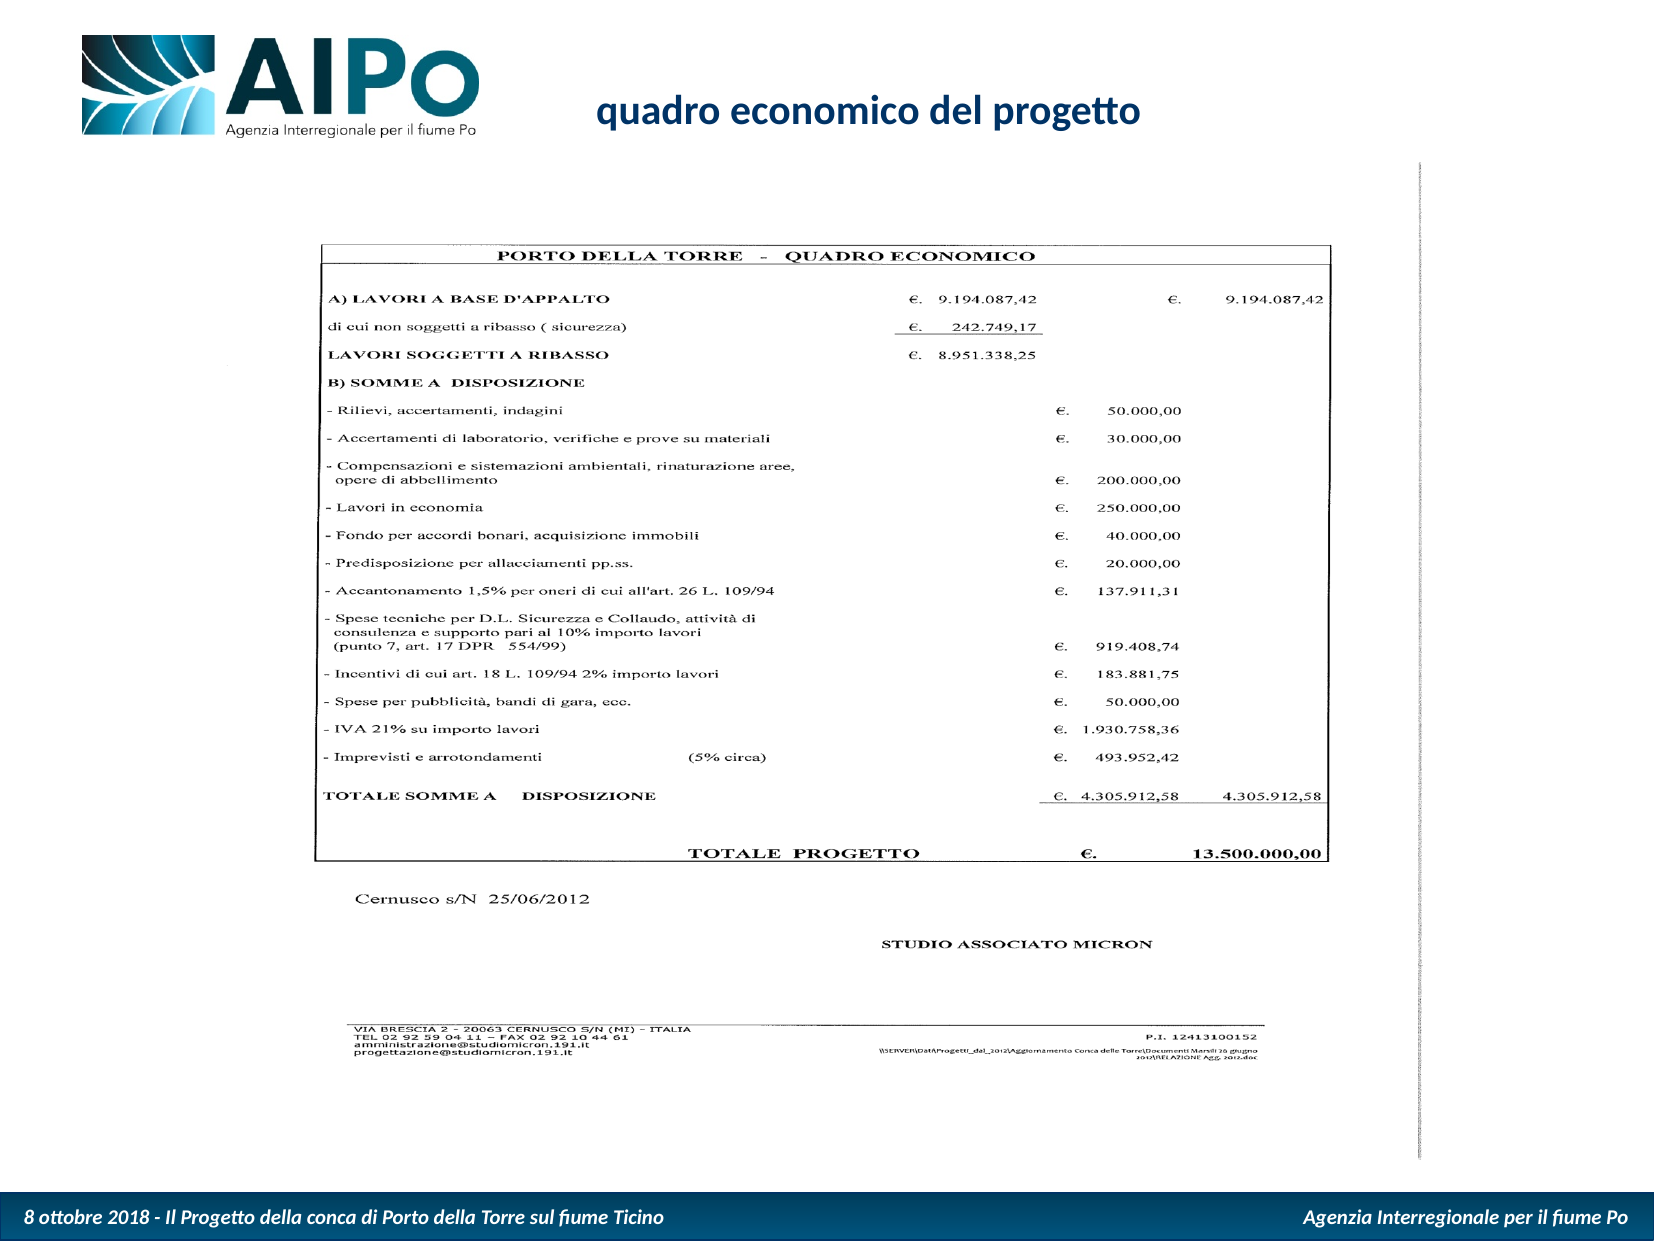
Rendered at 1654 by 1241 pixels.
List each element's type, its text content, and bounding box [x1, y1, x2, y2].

text_box 8 ottobre 2018 - Il Progetto della conca di Porto della Torre sul fiume Ticino Agenzia Interregionale per il fiume Po [0, 1192, 1654, 1240]
picture [194, 159, 1424, 1164]
picture [82, 34, 479, 138]
text_box quadro economico del progetto [581, 80, 1157, 142]
picture [425, 64, 466, 104]
